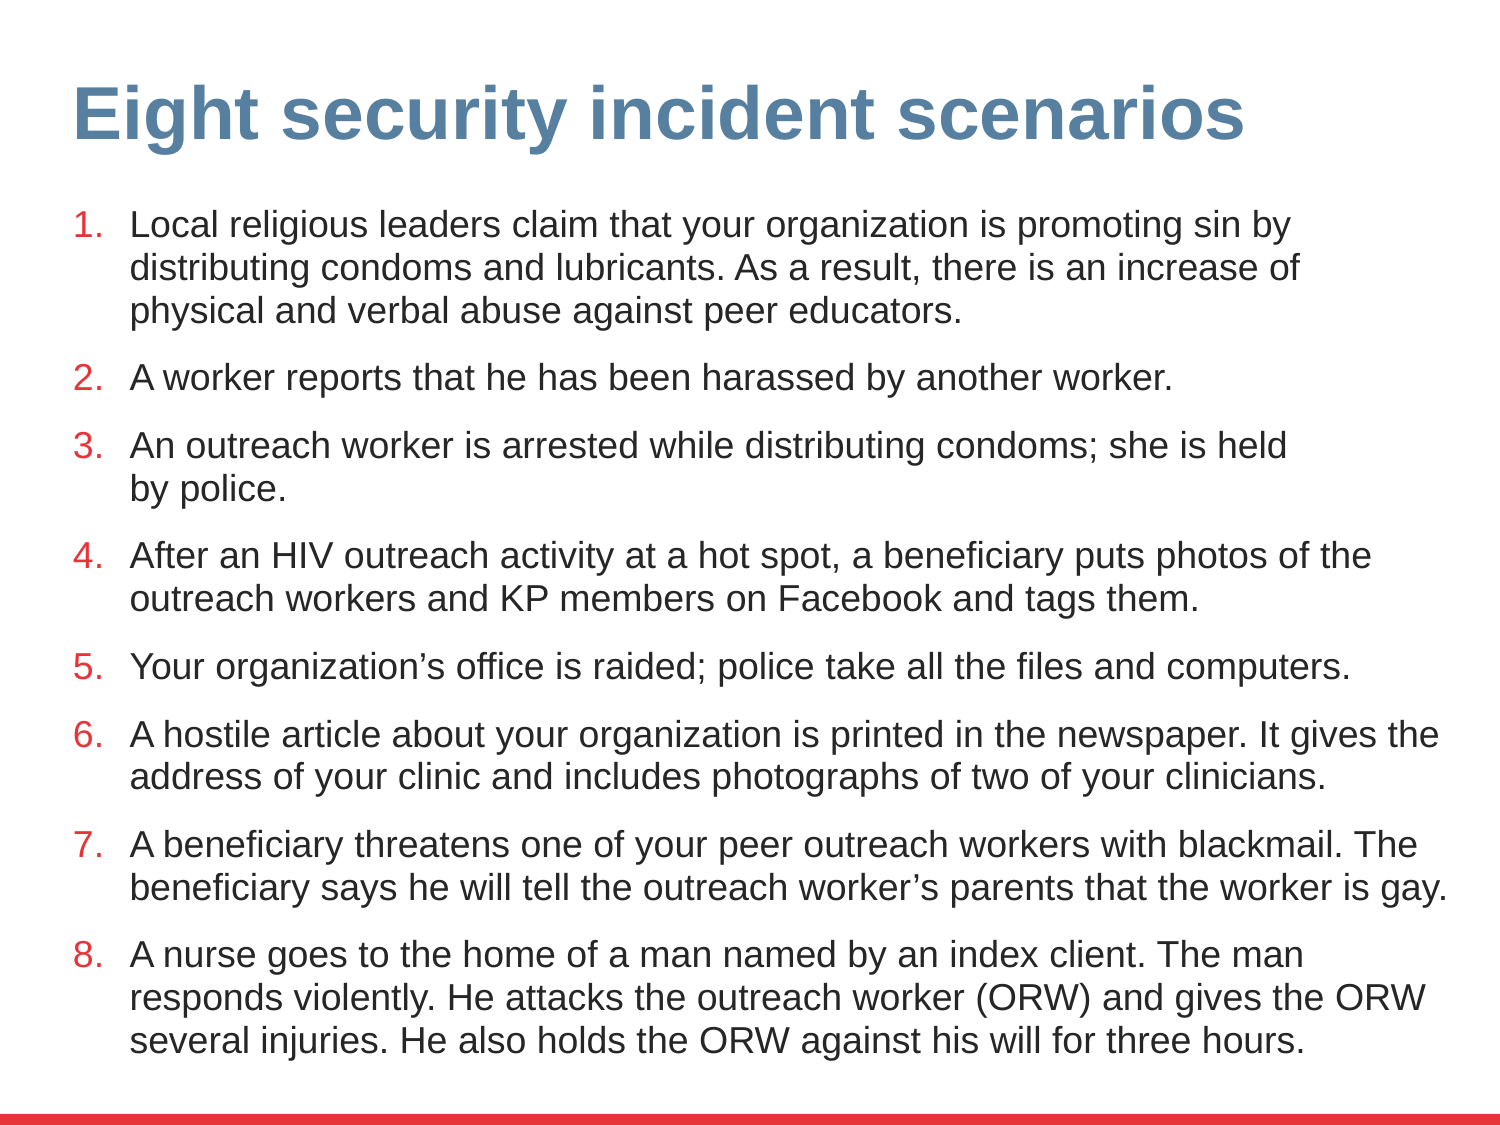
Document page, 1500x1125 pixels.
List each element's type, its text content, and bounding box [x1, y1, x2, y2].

list Local religious leaders claim that your organization is promoting sin by distributing condoms and lubricants. As a result, there is an increase of physical and verbal abuse against peer educators. A worker reports that he has been harassed by another worker. An outreach worker is arrested while distributing condoms; she is held by police. After an HIV outreach activity at a hot spot, a beneficiary puts photos of the outreach workers and KP members on Facebook and tags them. Your organization’s office is raided; police take all the files and computers. A hostile article about your organization is printed in the newspaper. It gives the address of your clinic and includes photographs of two of your clinicians. A beneficiary threatens one of your peer outreach workers with blackmail. The beneficiary says he will tell the outreach worker’s parents that the worker is gay. A nurse goes to the home of a man named by an index client. The man responds violently. He attacks the outreach worker (ORW) and gives the ORW several injuries. He also holds the ORW against his will for three hours. [57, 196, 1469, 1100]
title Eight security incident scenarios [57, 32, 1352, 164]
